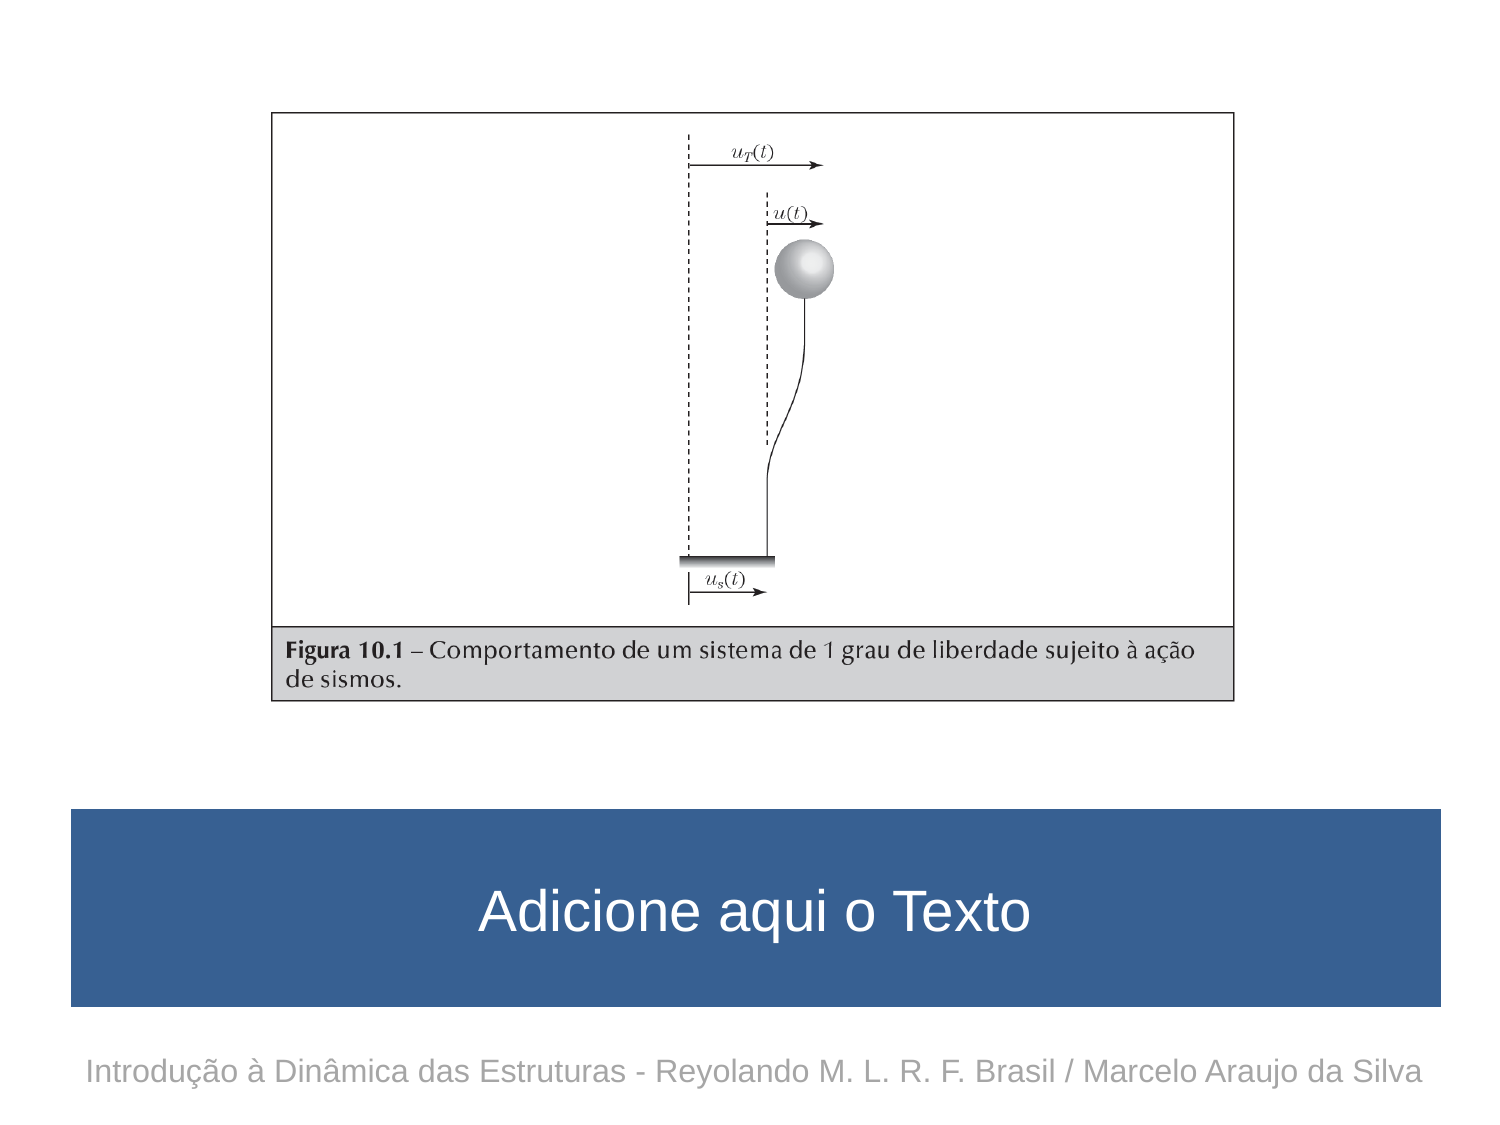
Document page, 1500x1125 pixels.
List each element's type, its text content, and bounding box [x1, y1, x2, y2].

footer Introdução à Dinâmica das Estruturas - Reyolando M. L. R. F. Brasil / Marcelo Araujo da Silva [0, 1042, 1500, 1103]
picture [258, 101, 1253, 717]
text_box Adicione aqui o Texto [70, 808, 1442, 1008]
